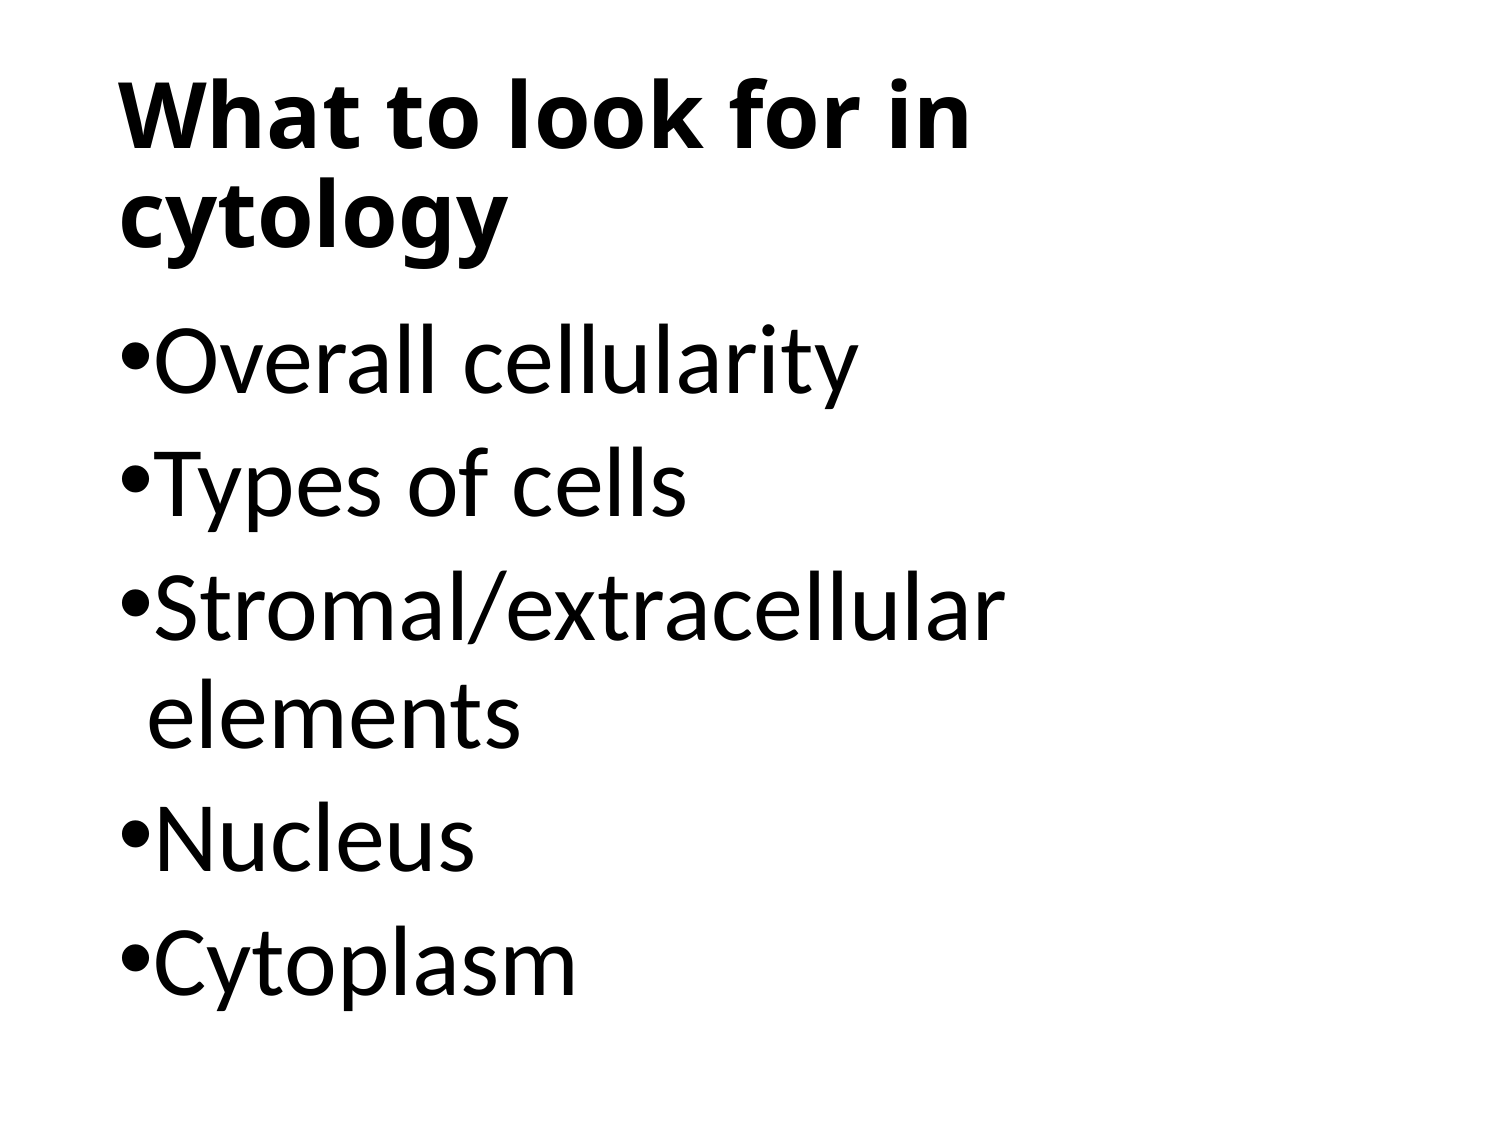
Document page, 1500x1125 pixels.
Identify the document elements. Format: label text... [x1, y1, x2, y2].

list Overall cellularity Types of cells Stromal/extracellular elements Nucleus Cytoplasm [103, 299, 1397, 1014]
title What to look for in cytology [103, 59, 1397, 278]
